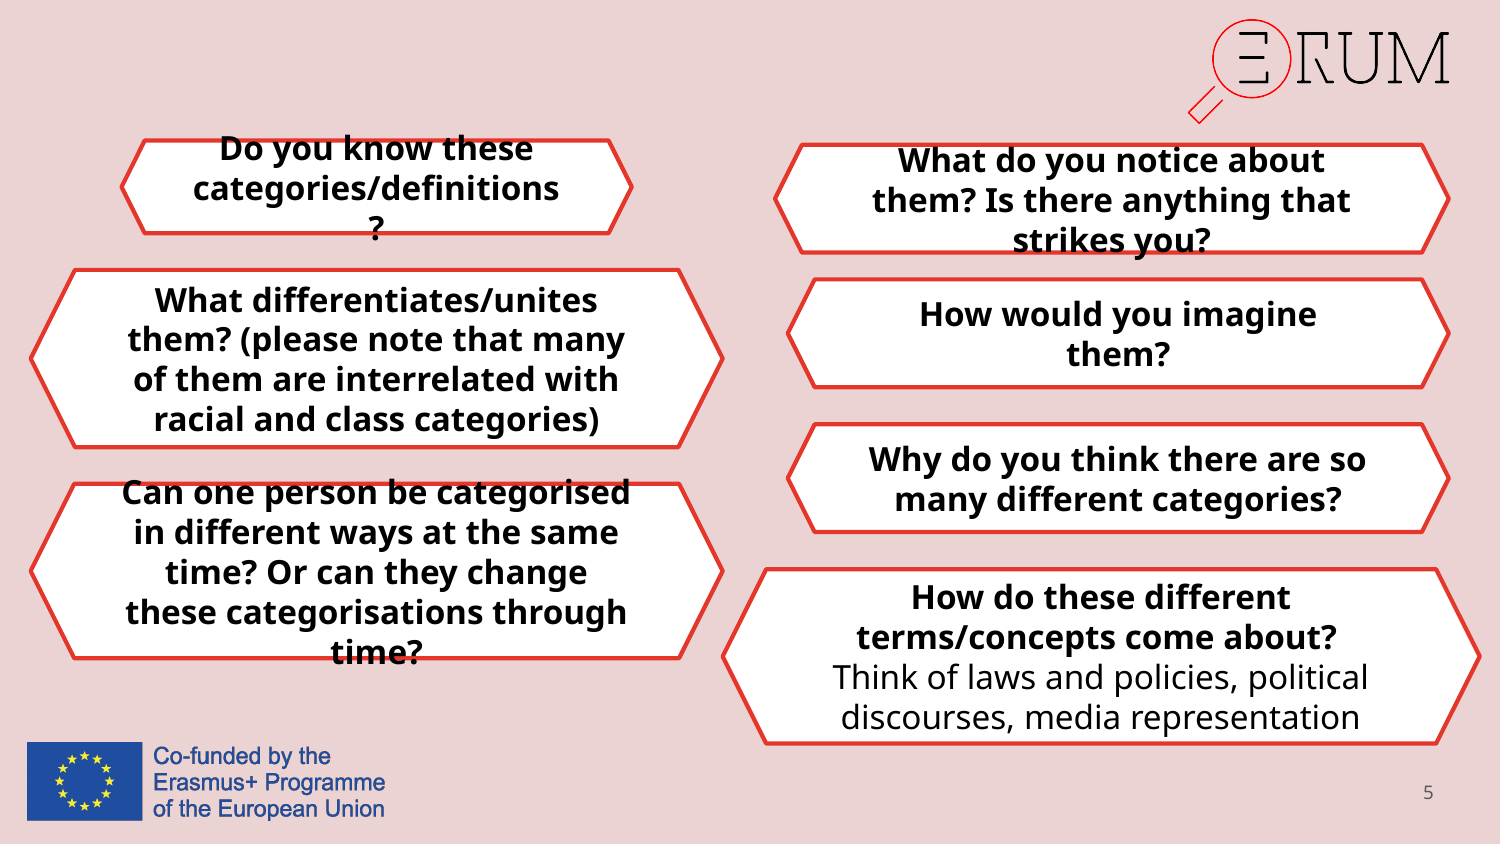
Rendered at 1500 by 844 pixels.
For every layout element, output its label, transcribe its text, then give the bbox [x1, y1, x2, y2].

text_box How do these different terms/concepts come about? Think of laws and policies, political discourses, media representation [722, 569, 1480, 744]
picture [1136, 0, 1500, 137]
text_box Why do you think there are so many different categories? [787, 424, 1449, 533]
text_box How would you imagine them? [787, 279, 1449, 388]
text_box What do you notice about them? Is there anything that strikes you? [774, 144, 1449, 253]
slide_number 5 [1358, 761, 1449, 826]
text_box Do you know these categories/definitions? [121, 140, 632, 234]
text_box Can one person be categorised in different ways at the same time? Or can they change these categorisations through time? [30, 483, 723, 659]
picture [27, 742, 385, 821]
text_box What differentiates/unites them? (please note that many of them are interrelated with racial and class categories) [30, 269, 723, 448]
